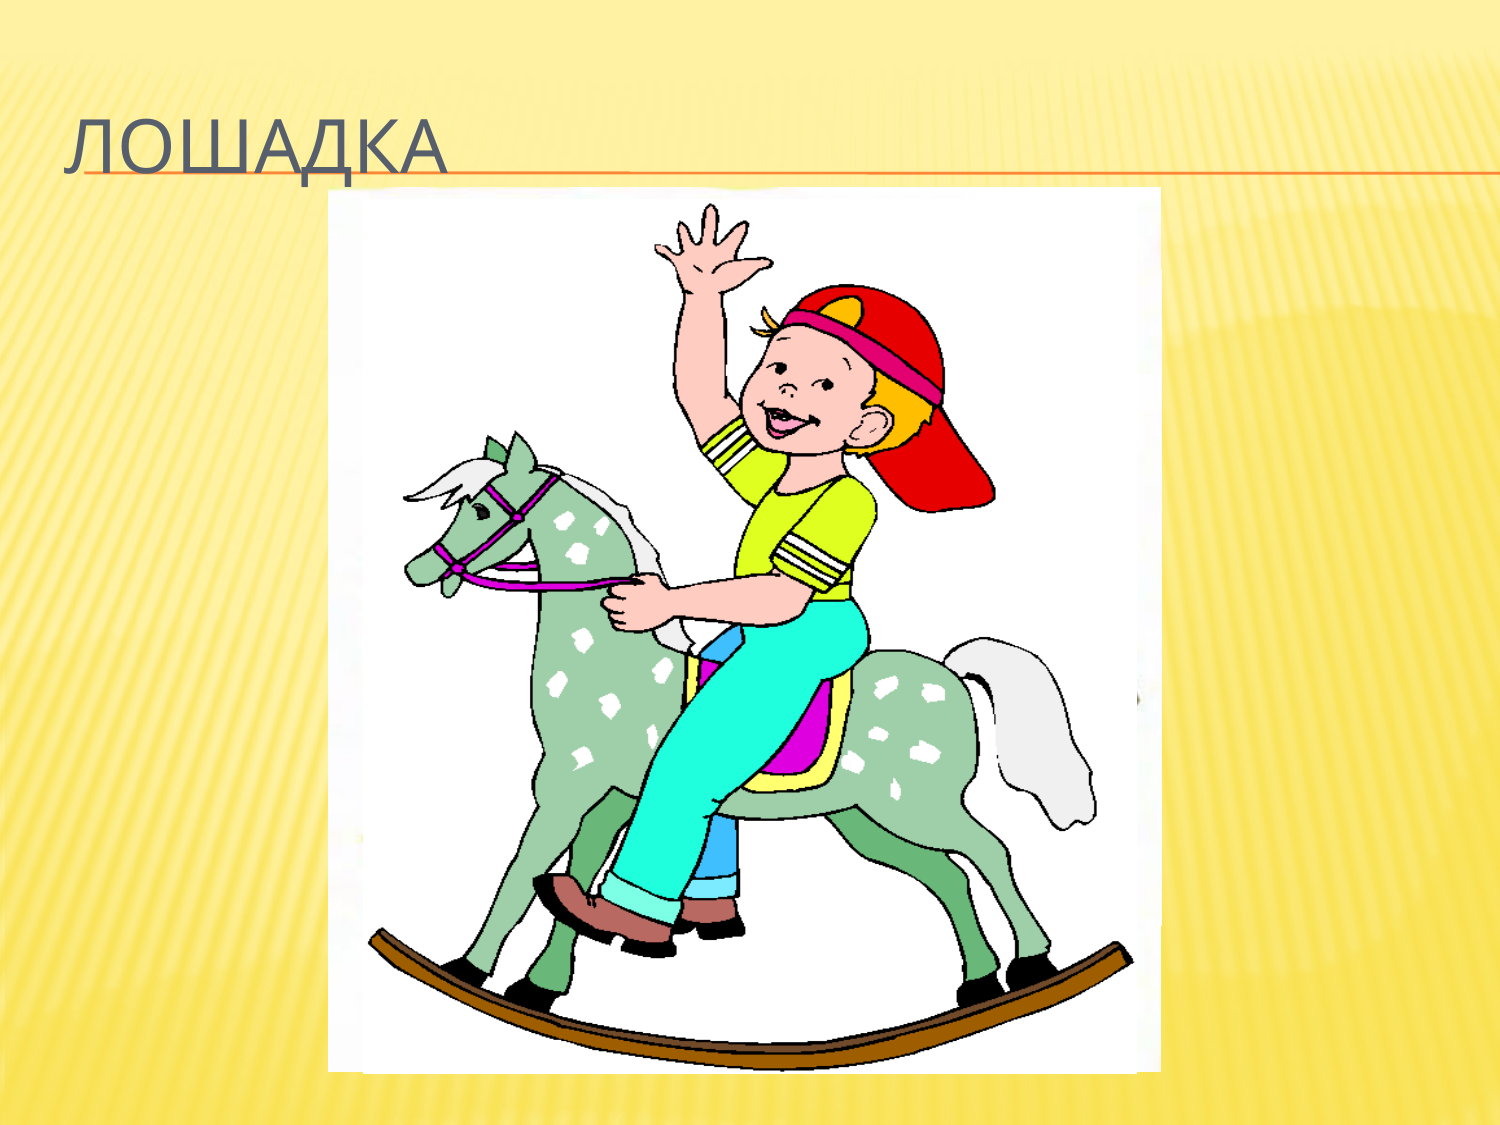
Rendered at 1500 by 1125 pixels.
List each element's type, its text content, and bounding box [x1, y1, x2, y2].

title ЛОШАДКА [50, 75, 1475, 213]
picture [327, 187, 1161, 1075]
